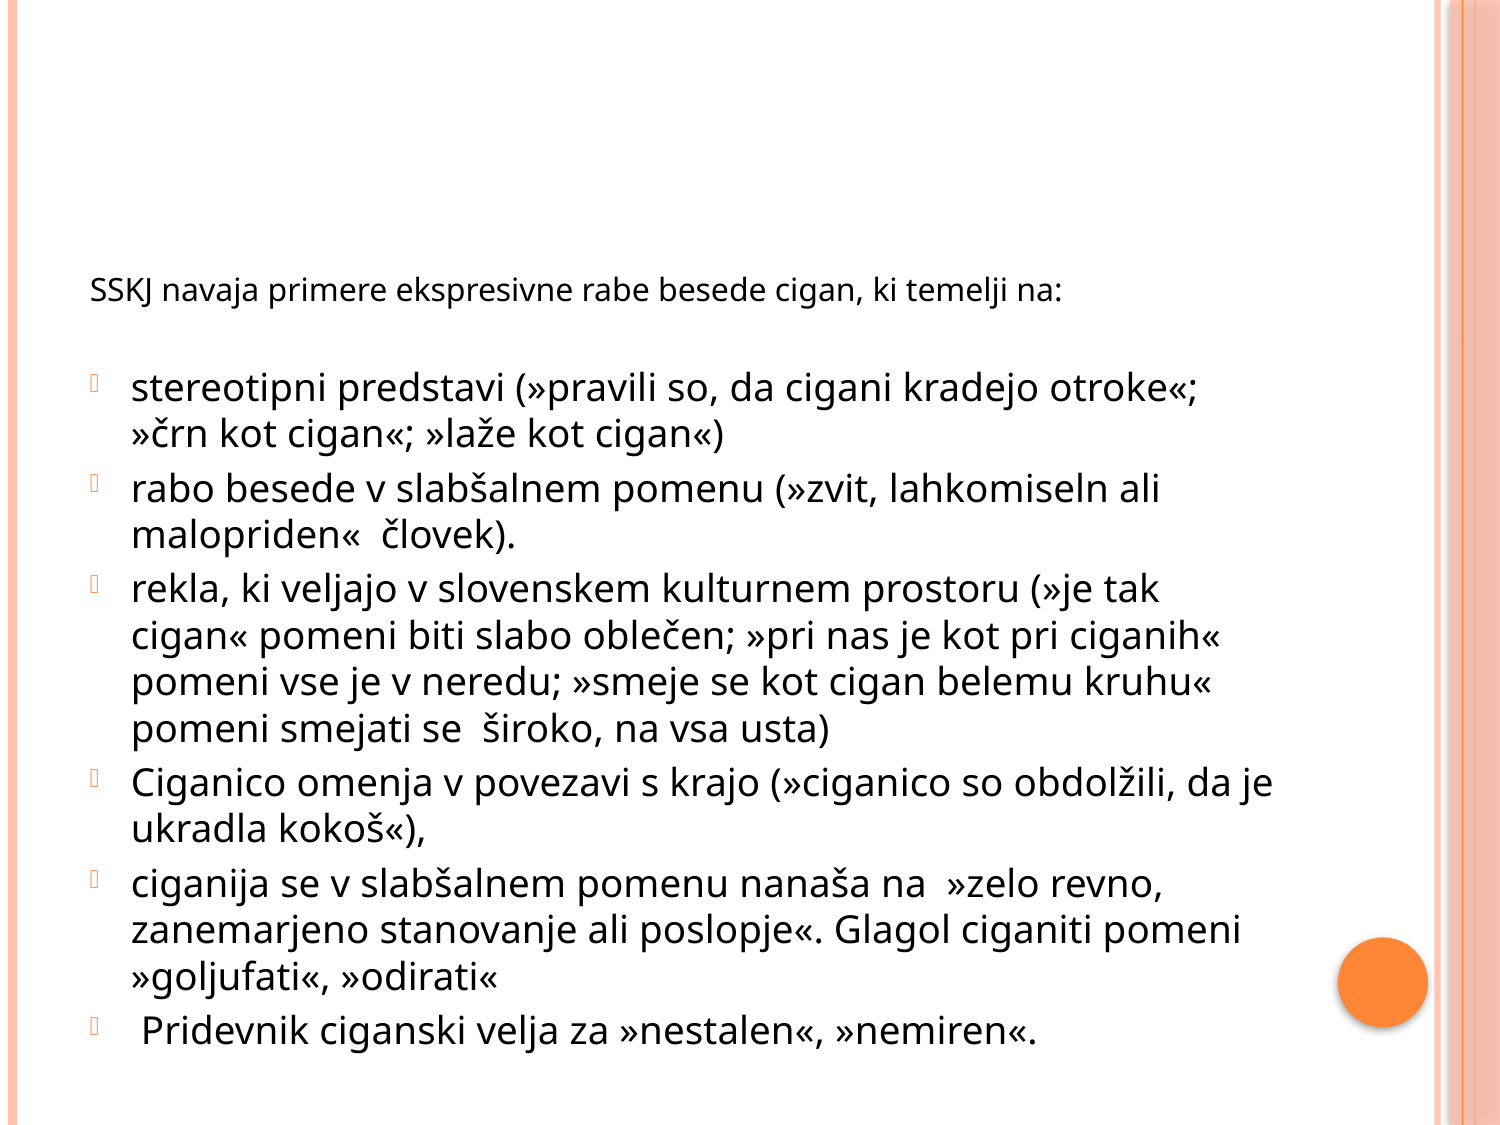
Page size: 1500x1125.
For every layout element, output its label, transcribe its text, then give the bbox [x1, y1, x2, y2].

list SSKJ navaja primere ekspresivne rabe besede cigan, ki temelji na: stereotipni predstavi (»pravili so, da cigani kradejo otroke«; »črn kot cigan«; »laže kot cigan«) rabo besede v slabšalnem pomenu (»zvit, lahkomiseln ali malopriden« človek). rekla, ki veljajo v slovenskem kulturnem prostoru (»je tak cigan« pomeni biti slabo oblečen; »pri nas je kot pri ciganih« pomeni vse je v neredu; »smeje se kot cigan belemu kruhu« pomeni smejati se široko, na vsa usta) Ciganico omenja v povezavi s krajo (»ciganico so obdolžili, da je ukradla kokoš«), ciganija se v slabšalnem pomenu nanaša na »zelo revno, zanemarjeno stanovanje ali poslopje«. Glagol ciganiti pomeni »goljufati«, »odirati« Pridevnik ciganski velja za »nestalen«, »nemiren«. [75, 262, 1300, 1062]
